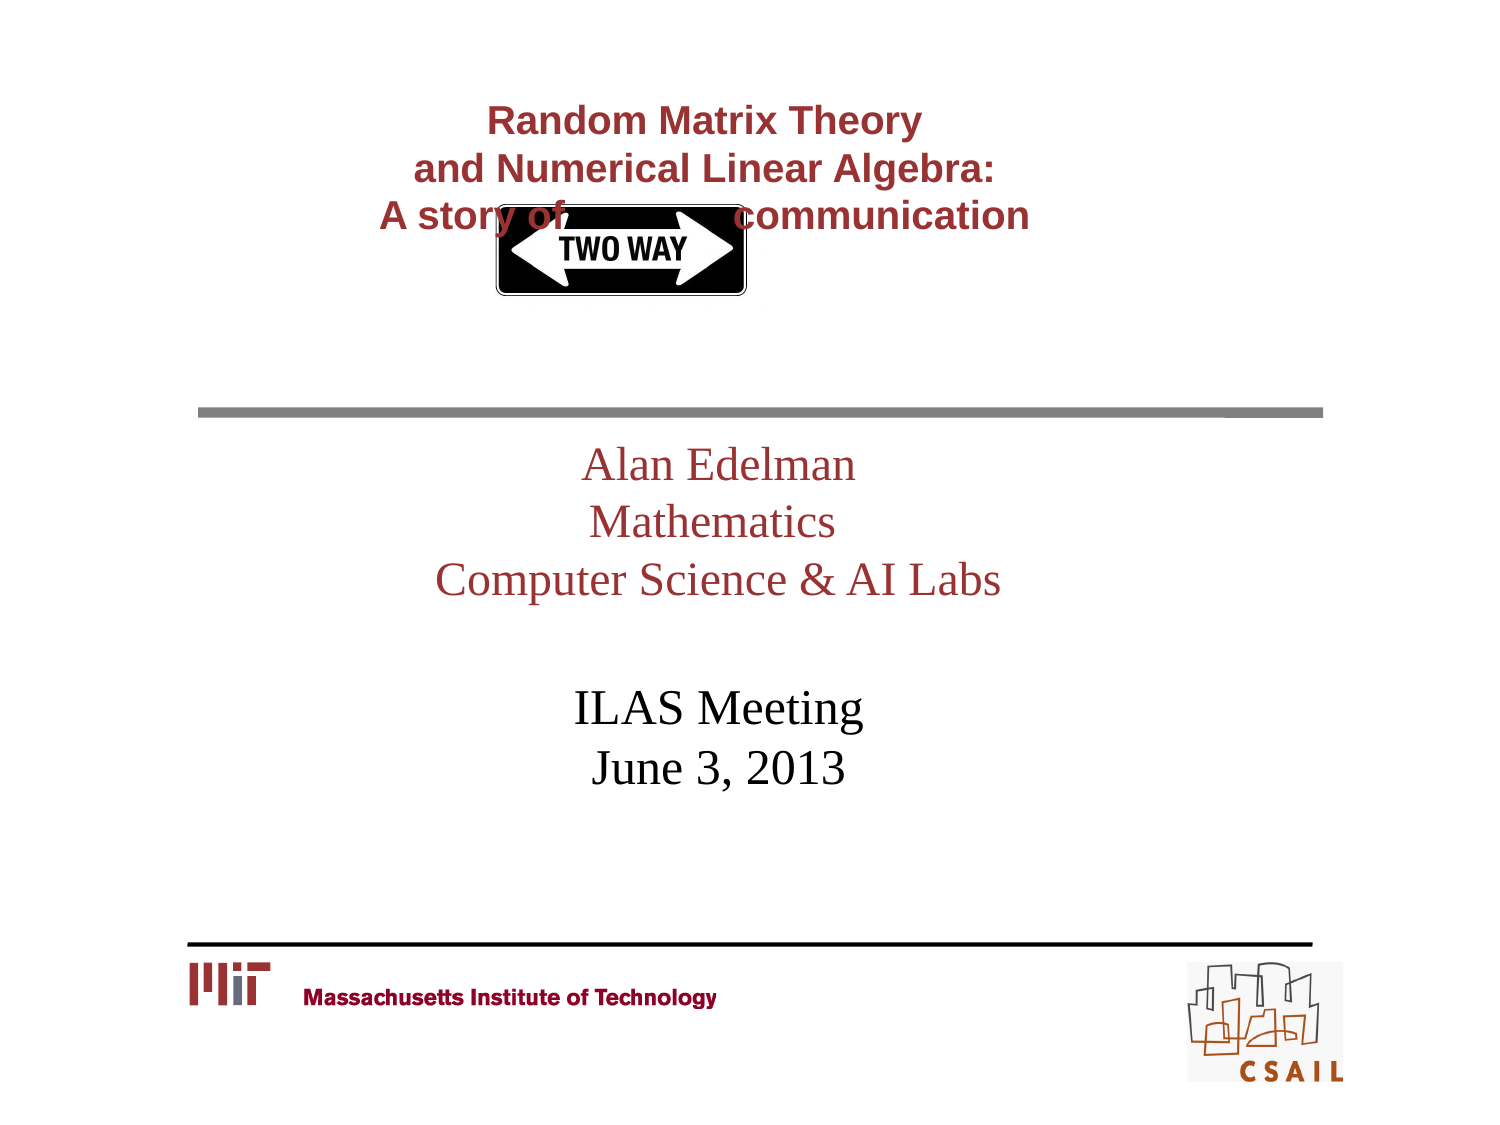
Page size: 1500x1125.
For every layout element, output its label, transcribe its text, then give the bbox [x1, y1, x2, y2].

text_box Alan Edelman Mathematics Computer Science & AI Labs [374, 424, 1063, 588]
text_box ILAS Meeting June 3, 2013 [558, 667, 879, 862]
picture [1187, 962, 1343, 1082]
picture [474, 188, 767, 313]
subtitle [312, 374, 1151, 538]
title Random Matrix Theory and Numerical Linear Algebra: A story of communication [67, 87, 1343, 329]
picture [287, 964, 717, 1009]
